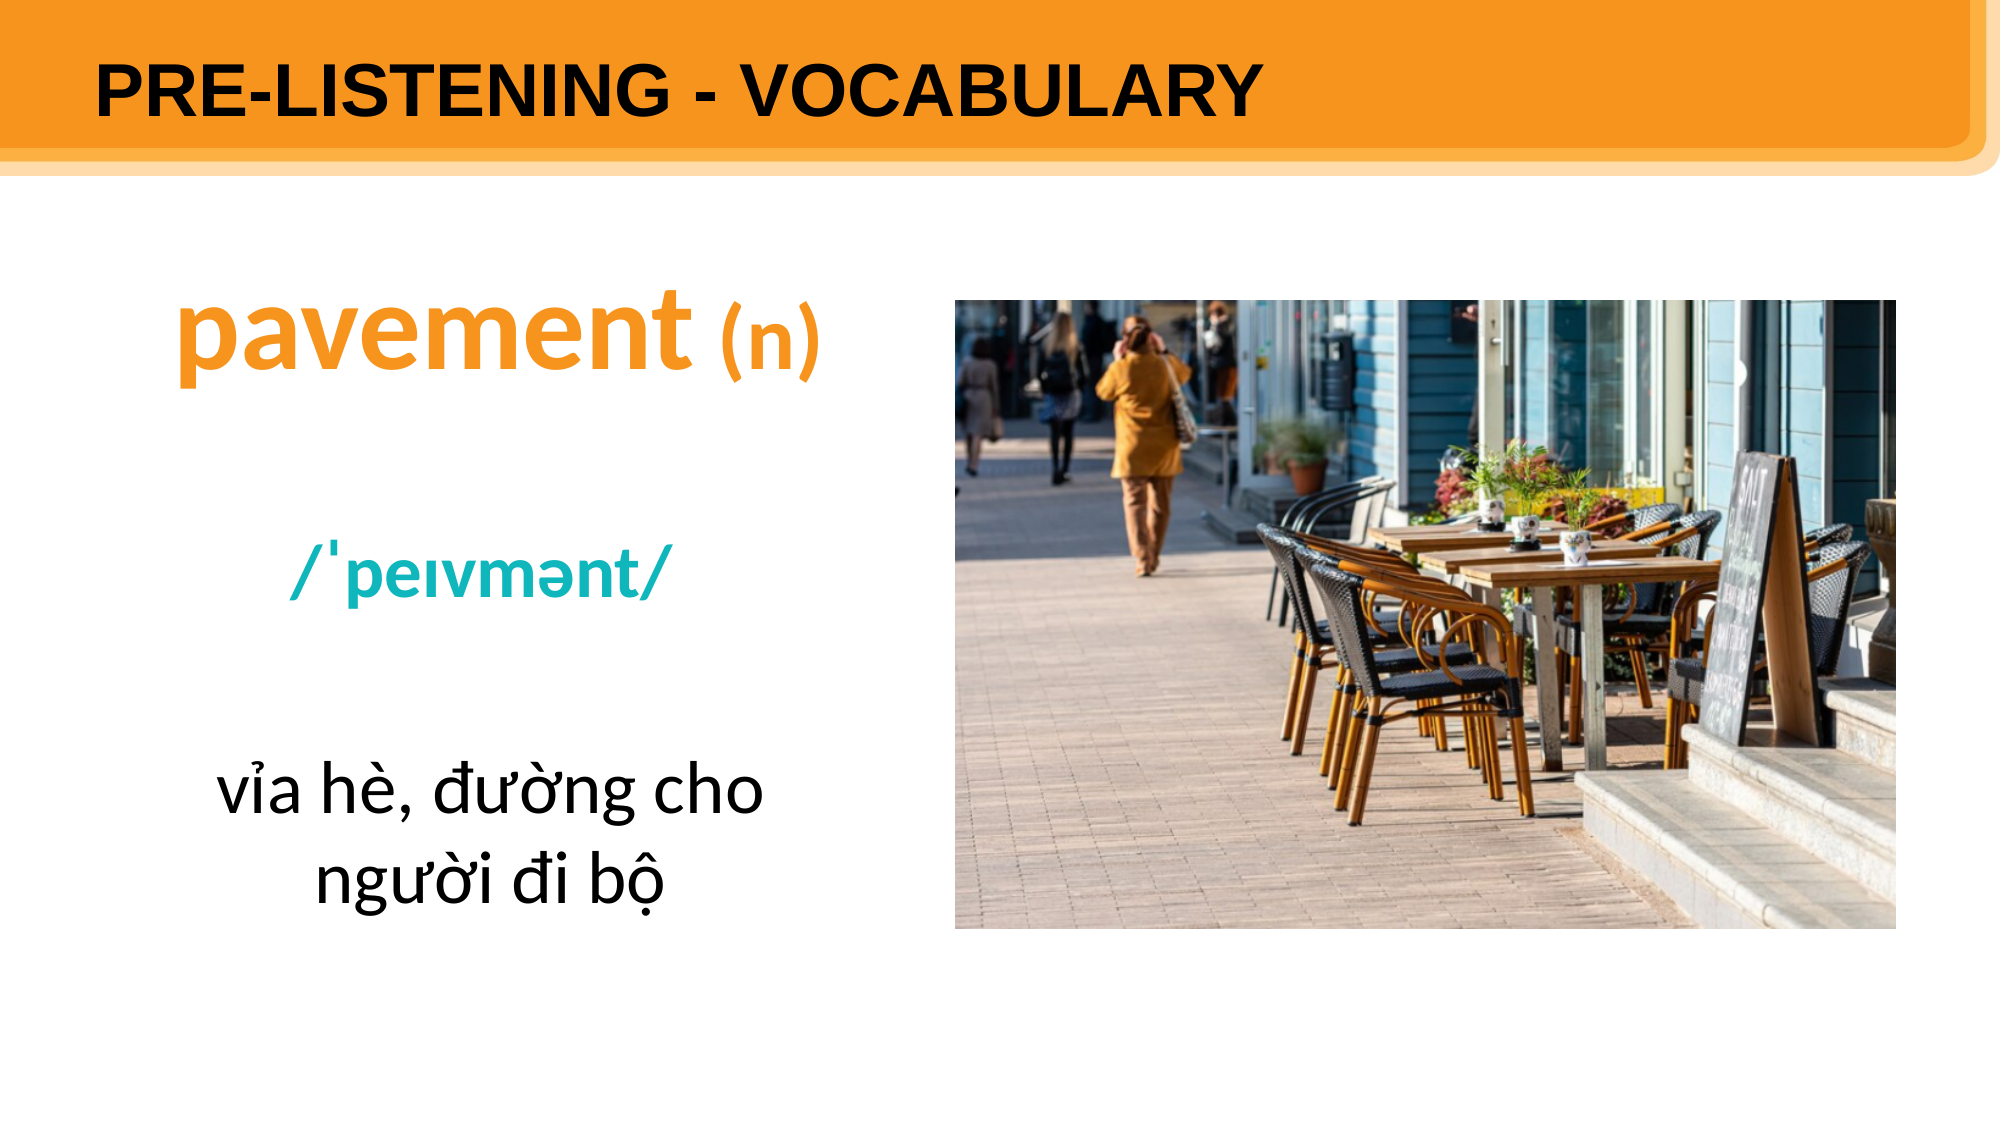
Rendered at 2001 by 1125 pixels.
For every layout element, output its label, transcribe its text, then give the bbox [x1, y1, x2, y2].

text_box vỉa hè, đường cho người đi bộ [158, 731, 823, 926]
picture [0, 0, 2000, 177]
picture [955, 300, 1896, 929]
text_box /ˈpeɪvmənt/ [275, 514, 706, 620]
text_box pavement (n) [79, 246, 938, 355]
